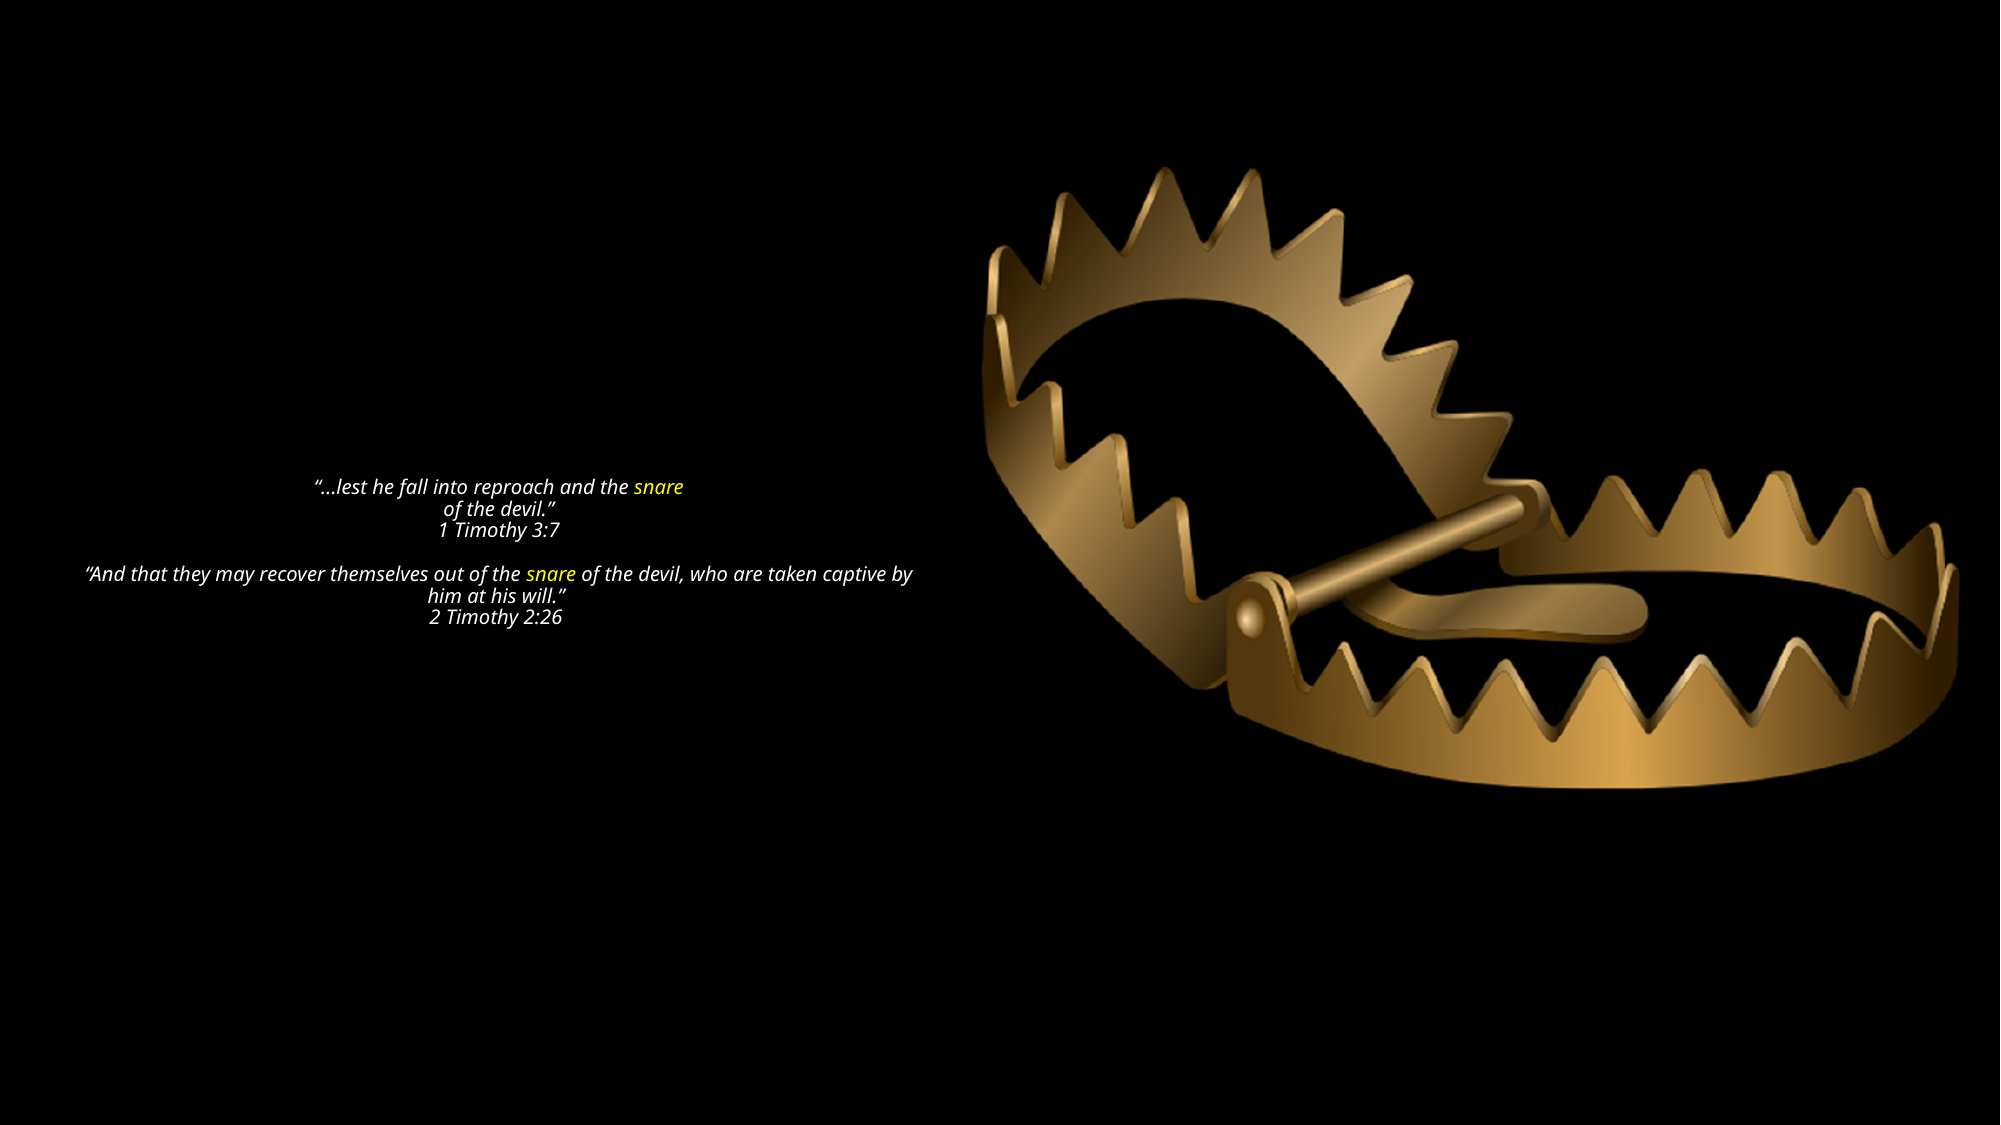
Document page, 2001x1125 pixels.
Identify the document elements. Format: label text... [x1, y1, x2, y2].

picture [975, 167, 1966, 809]
title “…lest he fall into reproach and the snare of the devil.” 1 Timothy 3:7 “And that they may recover themselves out of the snare of the devil, who are taken captive by him at his will.” 2 Timothy 2:26 [51, 445, 946, 664]
